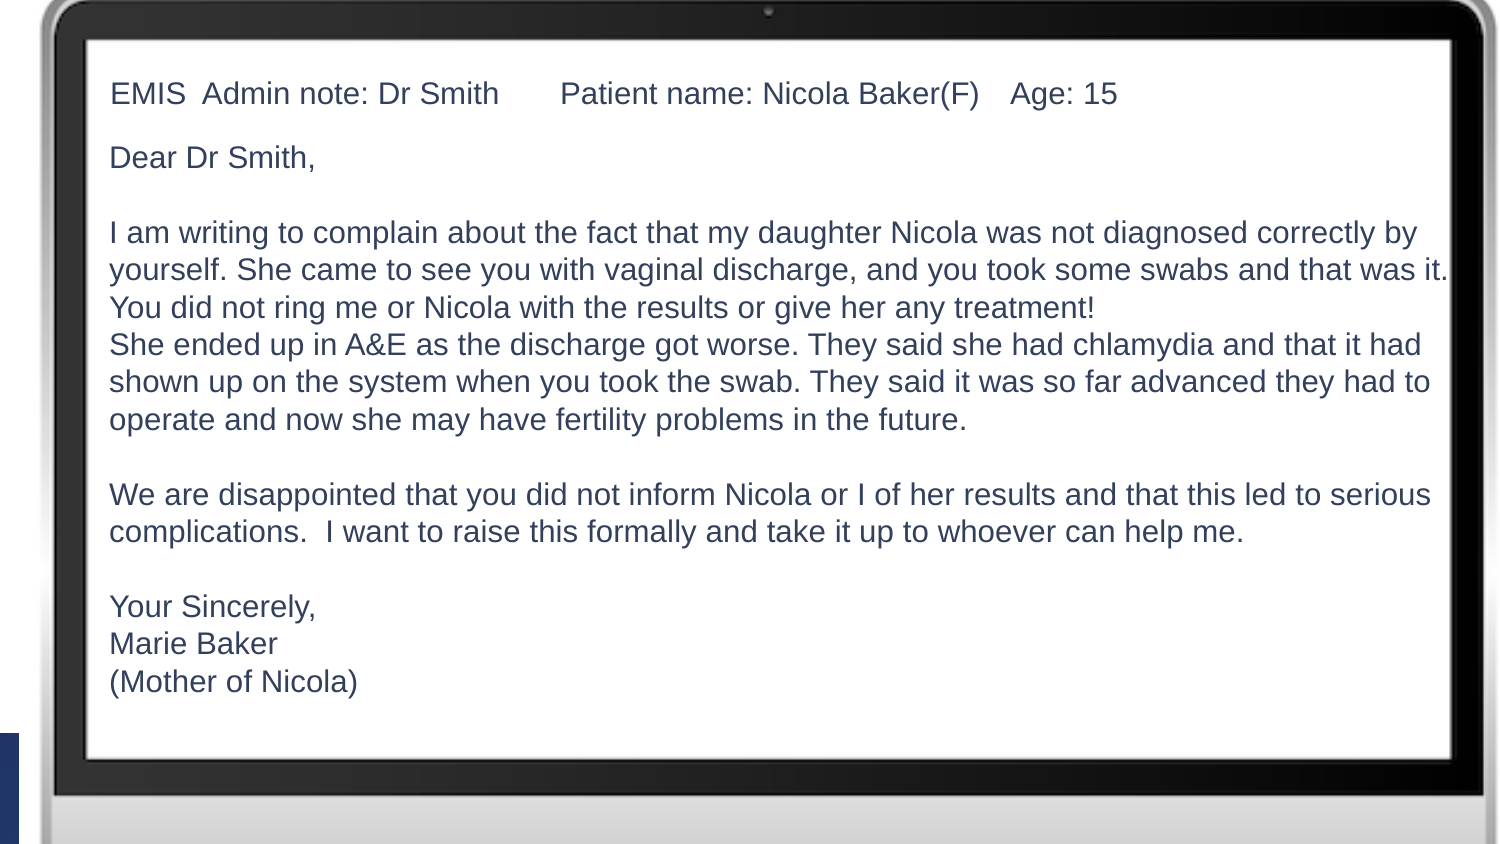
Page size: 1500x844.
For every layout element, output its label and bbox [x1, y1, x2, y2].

picture [0, 733, 19, 844]
list [19, 0, 1500, 844]
